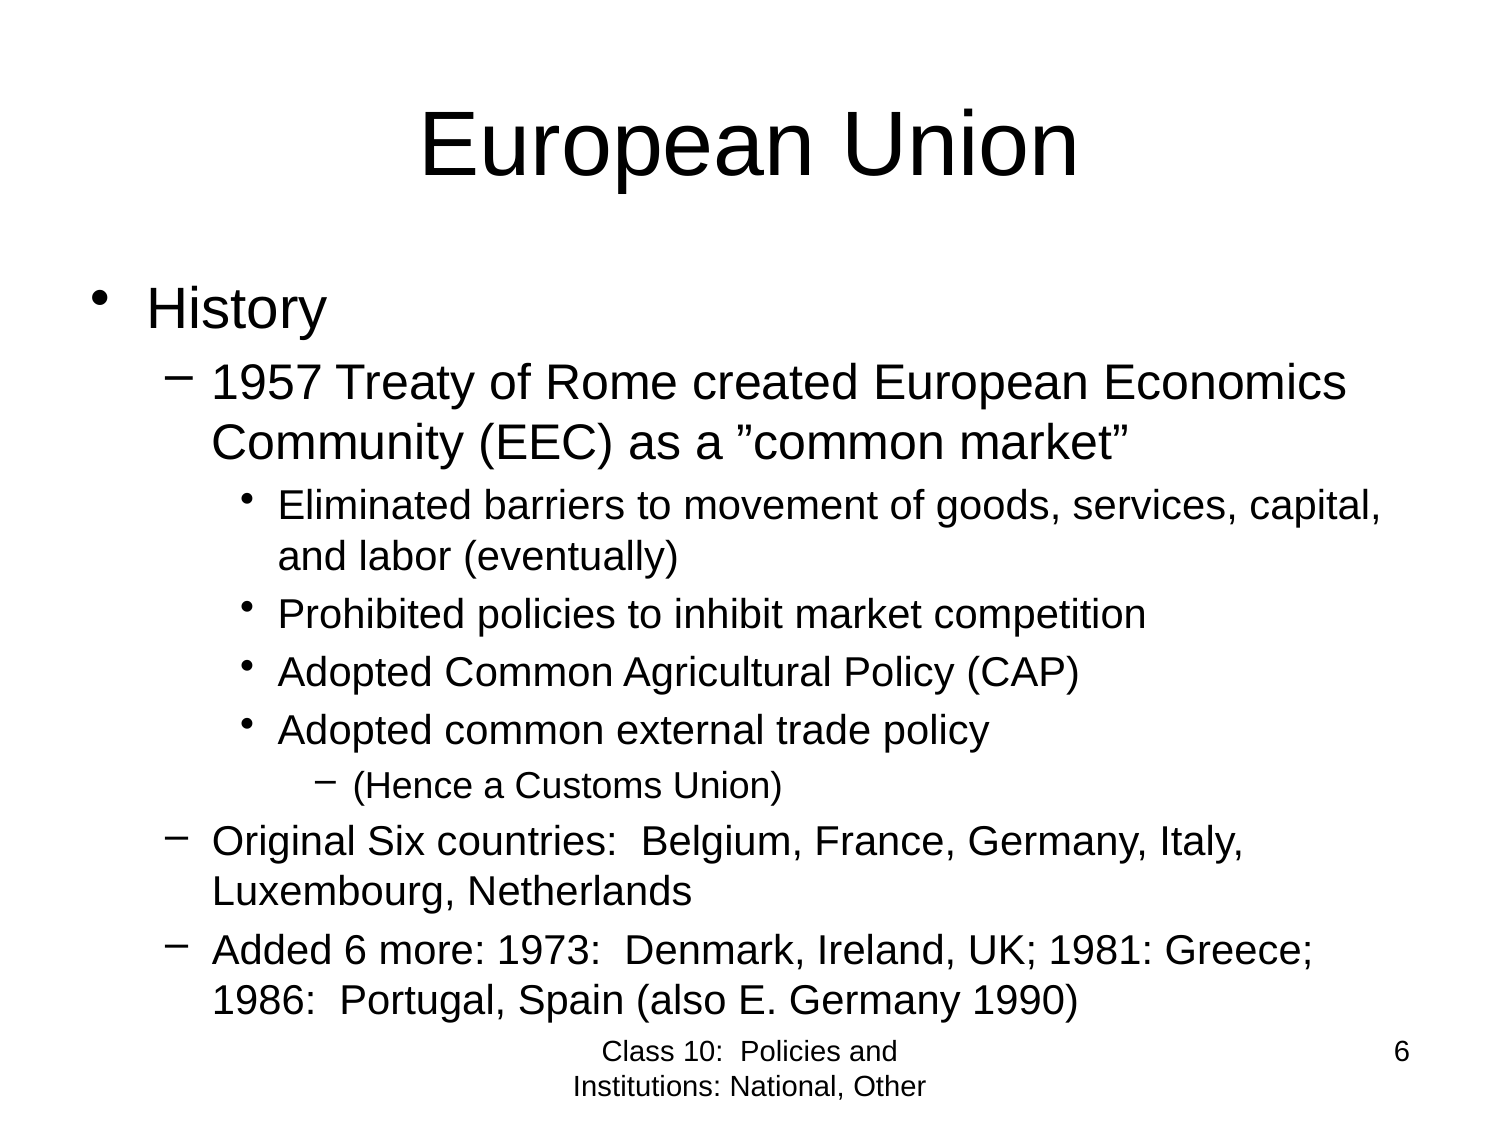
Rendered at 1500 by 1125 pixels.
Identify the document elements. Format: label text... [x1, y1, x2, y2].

list History 1957 Treaty of Rome created European Economics Community (EEC) as a ”common market” Eliminated barriers to movement of goods, services, capital, and labor (eventually) Prohibited policies to inhibit market competition Adopted Common Agricultural Policy (CAP) Adopted common external trade policy (Hence a Customs Union) Original Six countries: Belgium, France, Germany, Italy, Luxembourg, Netherlands Added 6 more: 1973: Denmark, Ireland, UK; 1981: Greece; 1986: Portugal, Spain (also E. Germany 1990) [74, 262, 1426, 1006]
slide_number 6 [1074, 1024, 1426, 1103]
title European Union [74, 44, 1426, 233]
footer Class 10: Policies and Institutions: National, Other [512, 1024, 988, 1103]
